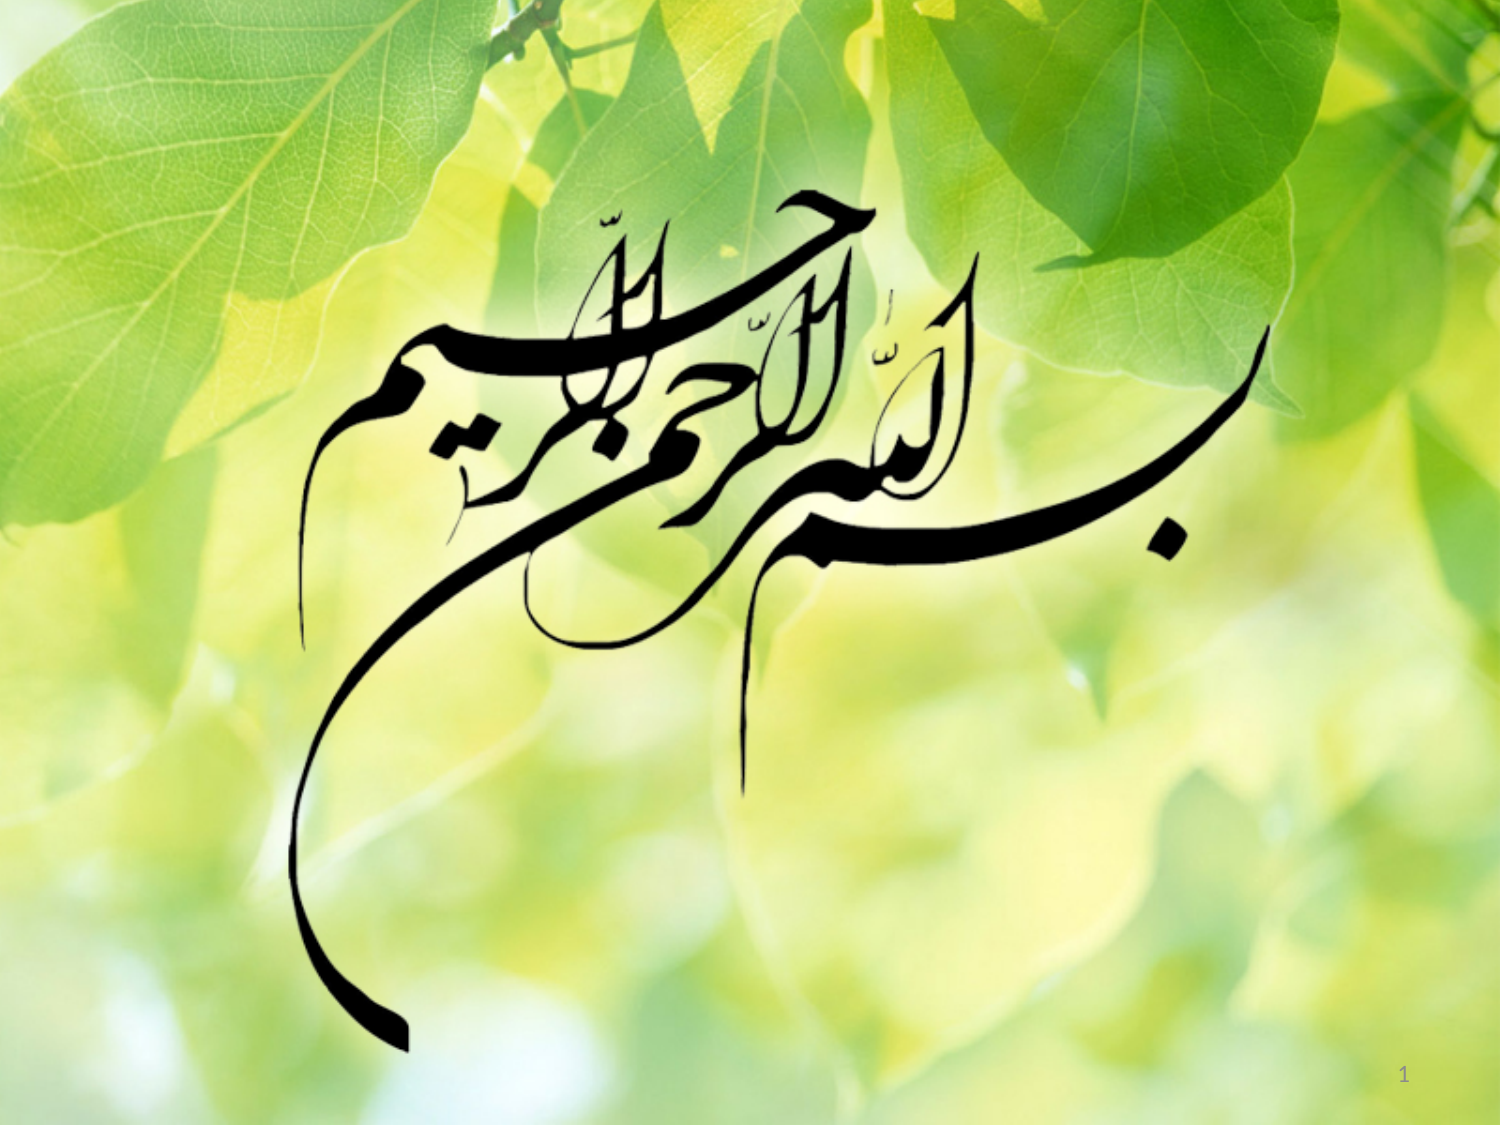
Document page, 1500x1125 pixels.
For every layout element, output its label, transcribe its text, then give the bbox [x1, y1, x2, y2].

picture [0, 0, 1500, 1125]
slide_number 1 [1074, 1042, 1425, 1103]
